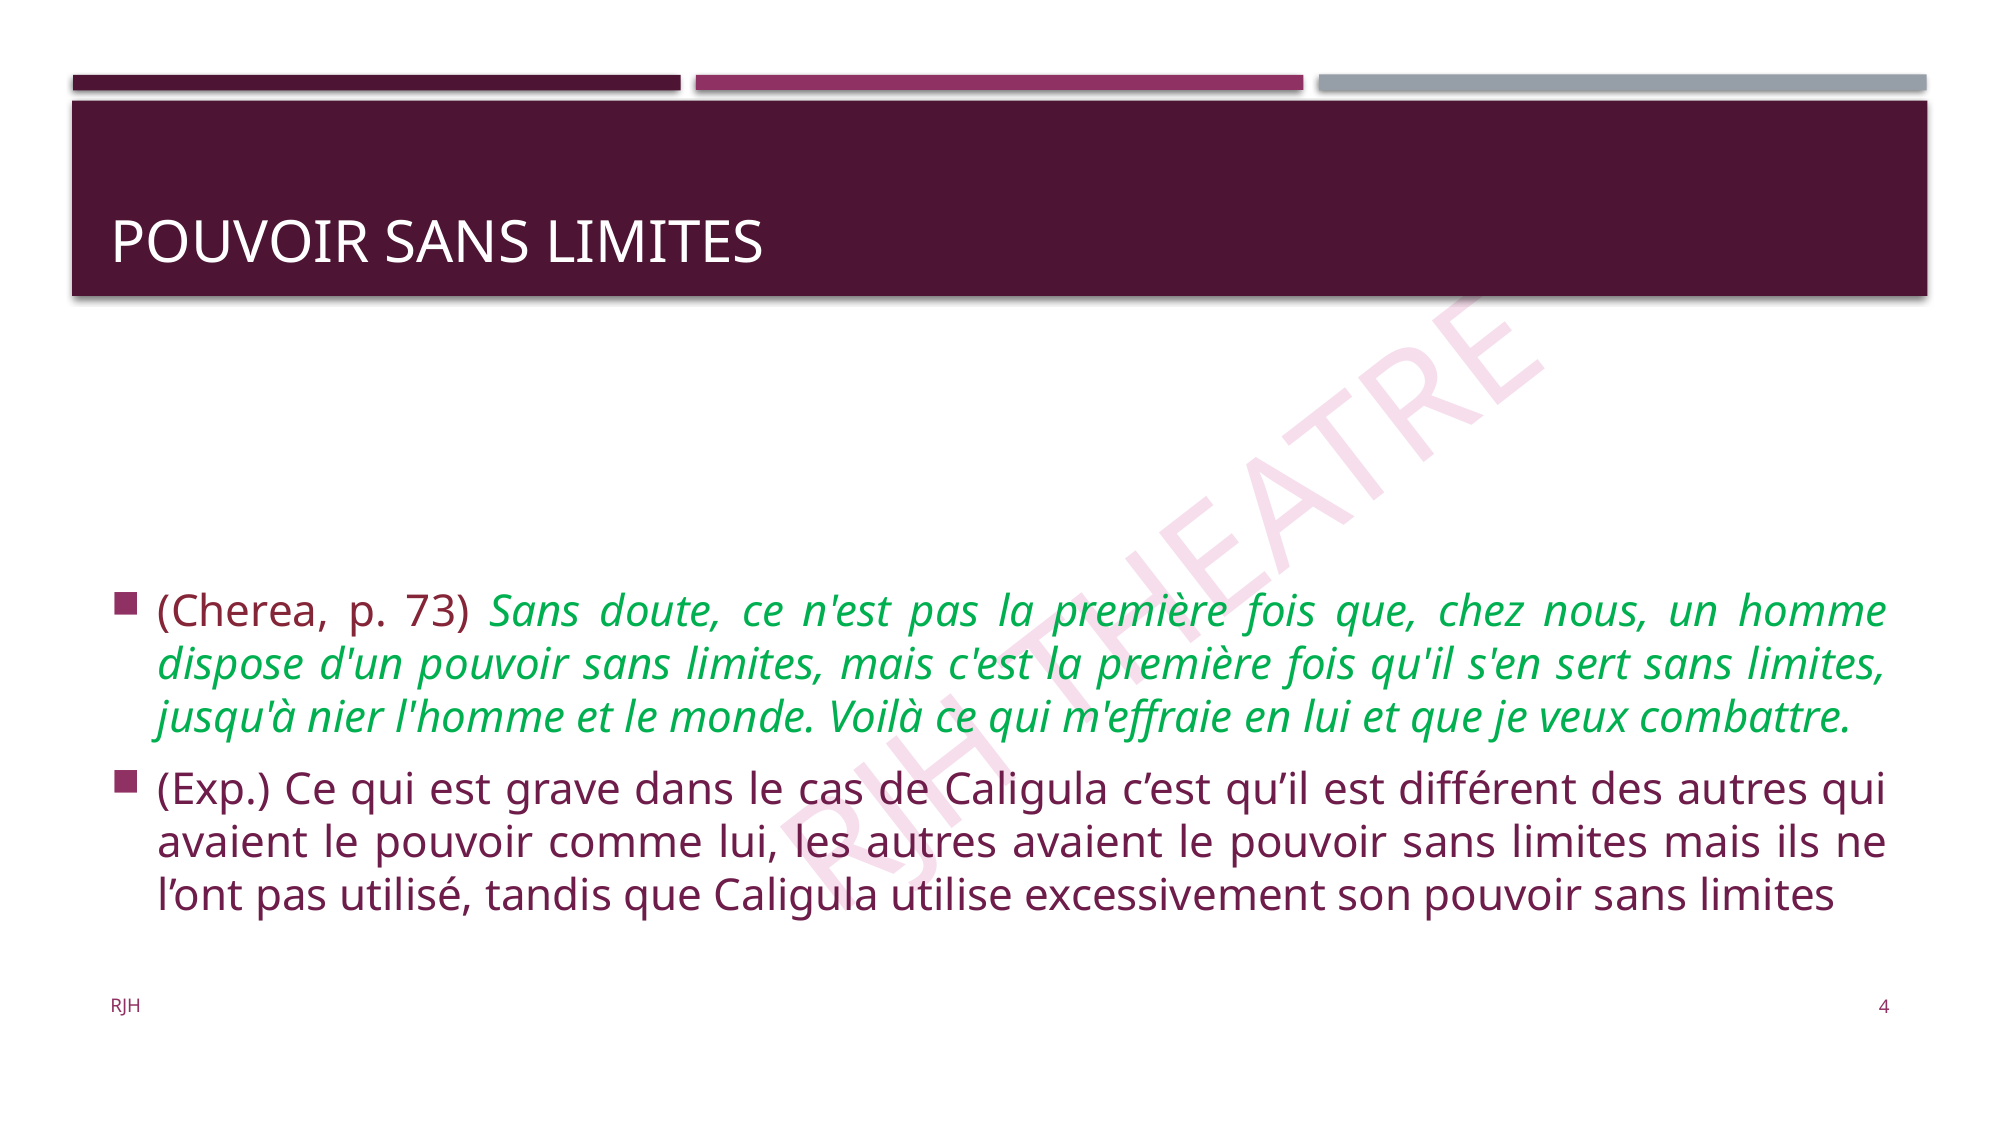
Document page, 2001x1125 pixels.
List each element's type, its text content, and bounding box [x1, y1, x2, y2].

footer RJH [95, 976, 1230, 1037]
list (Cherea, p. 73) Sans doute, ce n'est pas la première fois que, chez nous, un homme dispose d'un pouvoir sans limites, mais c'est la première fois qu'il s'en sert sans limites, jusqu'à nier l'homme et le monde. Voilà ce qui m'effraie en lui et que je veux combattre. (Exp.) Ce qui est grave dans le cas de Caligula c’est qu’il est différent des autres qui avaient le pouvoir comme lui, les autres avaient le pouvoir sans limites mais ils ne l’ont pas utilisé, tandis que Caligula utilise excessivement son pouvoir sans limites [95, 357, 1905, 962]
slide_number 4 [1732, 977, 1905, 1037]
title Pouvoir sans limites [95, 115, 1905, 282]
